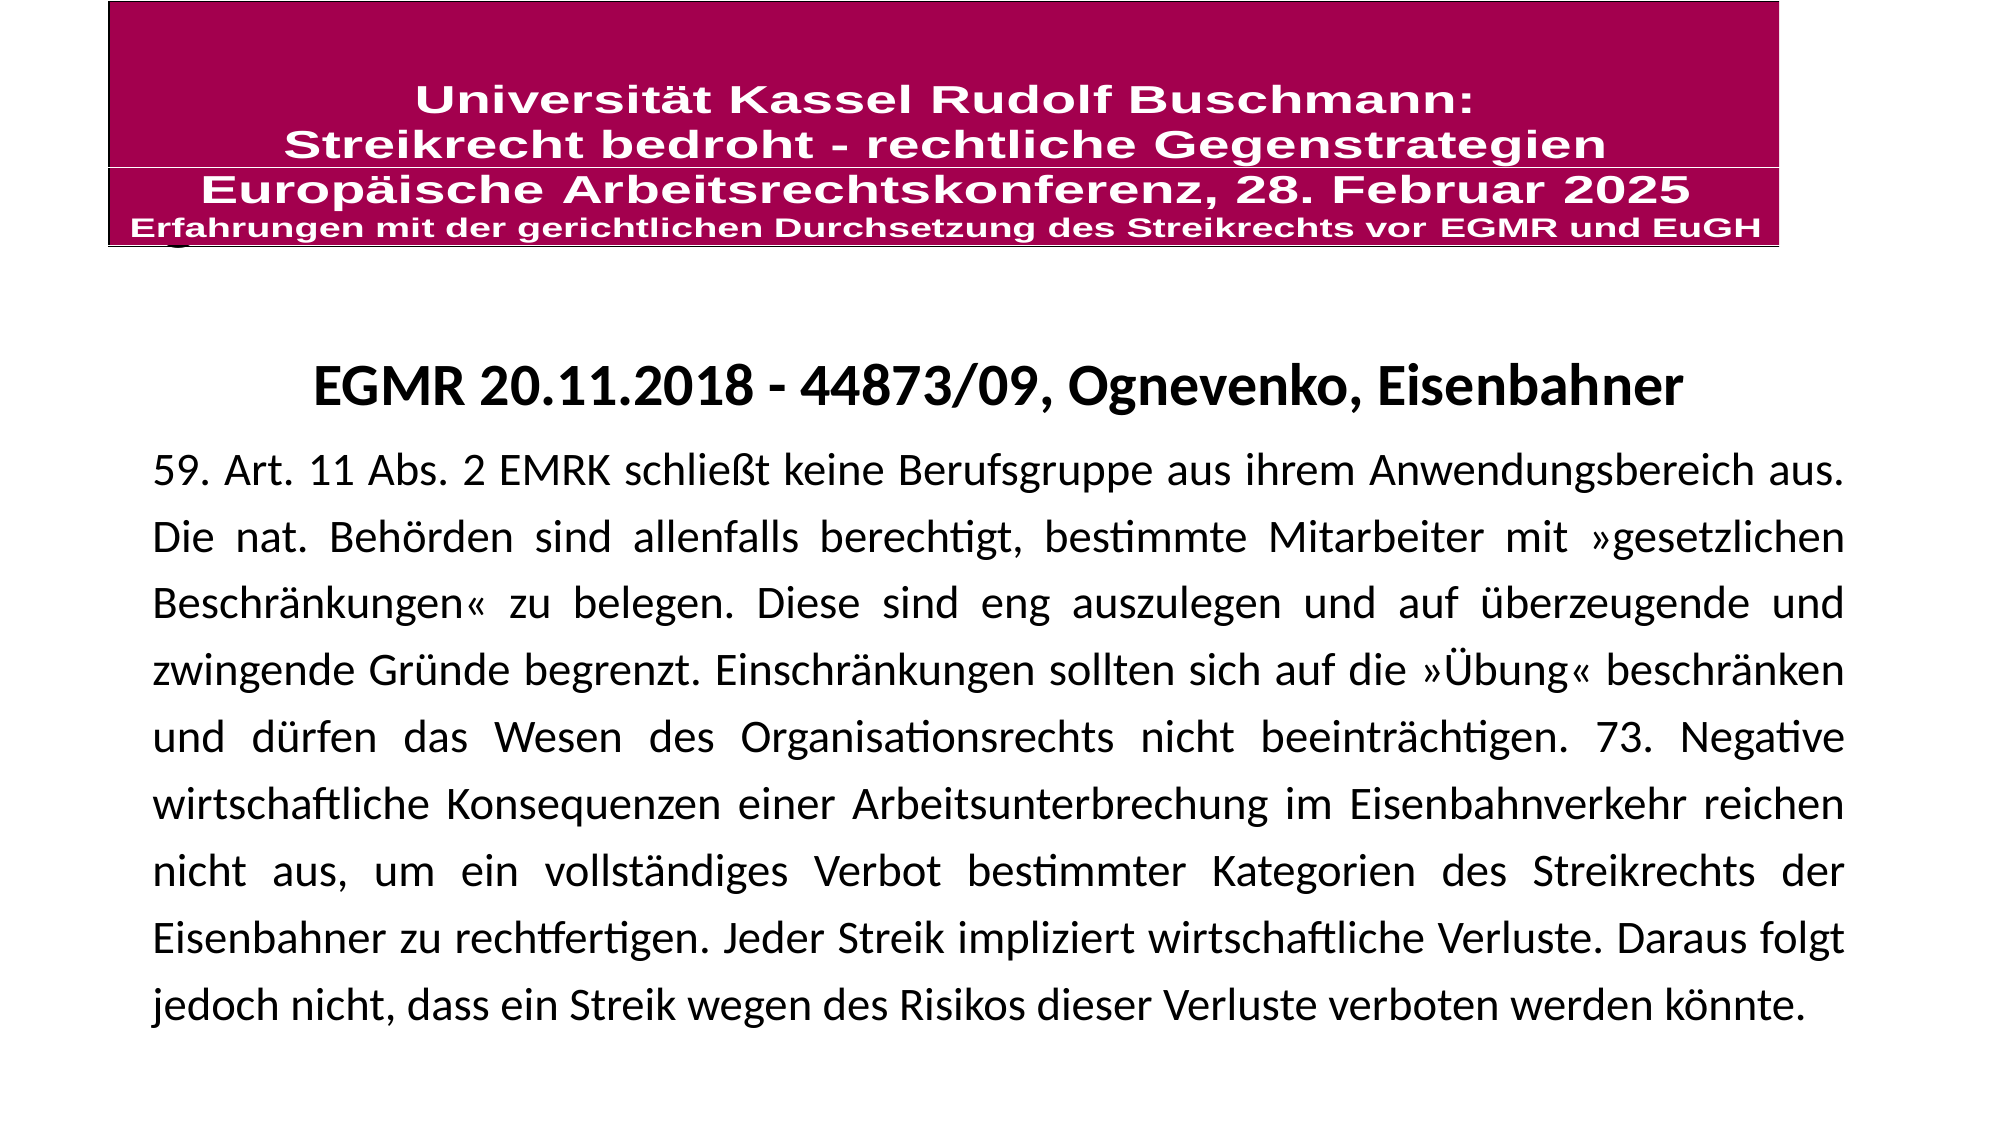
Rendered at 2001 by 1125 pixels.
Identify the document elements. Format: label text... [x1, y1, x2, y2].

list EGMR 20.11.2018 - 44873/09, Ognevenko, Eisenbahner 59. Art. 11 Abs. 2 EMRK schließt keine Berufsgruppe aus ihrem Anwendungsbereich aus. Die nat. Behörden sind allenfalls berechtigt, bestimmte Mitarbeiter mit »gesetzlichen Beschränkungen« zu belegen. Diese sind eng auszulegen und auf überzeugende und zwingende Gründe begrenzt. Einschränkungen sollten sich auf die »Übung« beschränken und dürfen das Wesen des Organisationsrechts nicht beeinträchtigen. 73. Negative wirtschaftliche Konsequenzen einer Arbeitsunterbrechung im Eisenbahnverkehr reichen nicht aus, um ein vollständiges Verbot bestimmter Kategorien des Streikrechts der Eisenbahner zu rechtfertigen. Jeder Streik impliziert wirtschaftliche Verluste. Daraus folgt jedoch nicht, dass ein Streik wegen des Risikos dieser Verluste verboten werden könnte. [137, 323, 1863, 1074]
title 0 [137, 59, 1863, 278]
picture [108, 0, 1780, 248]
